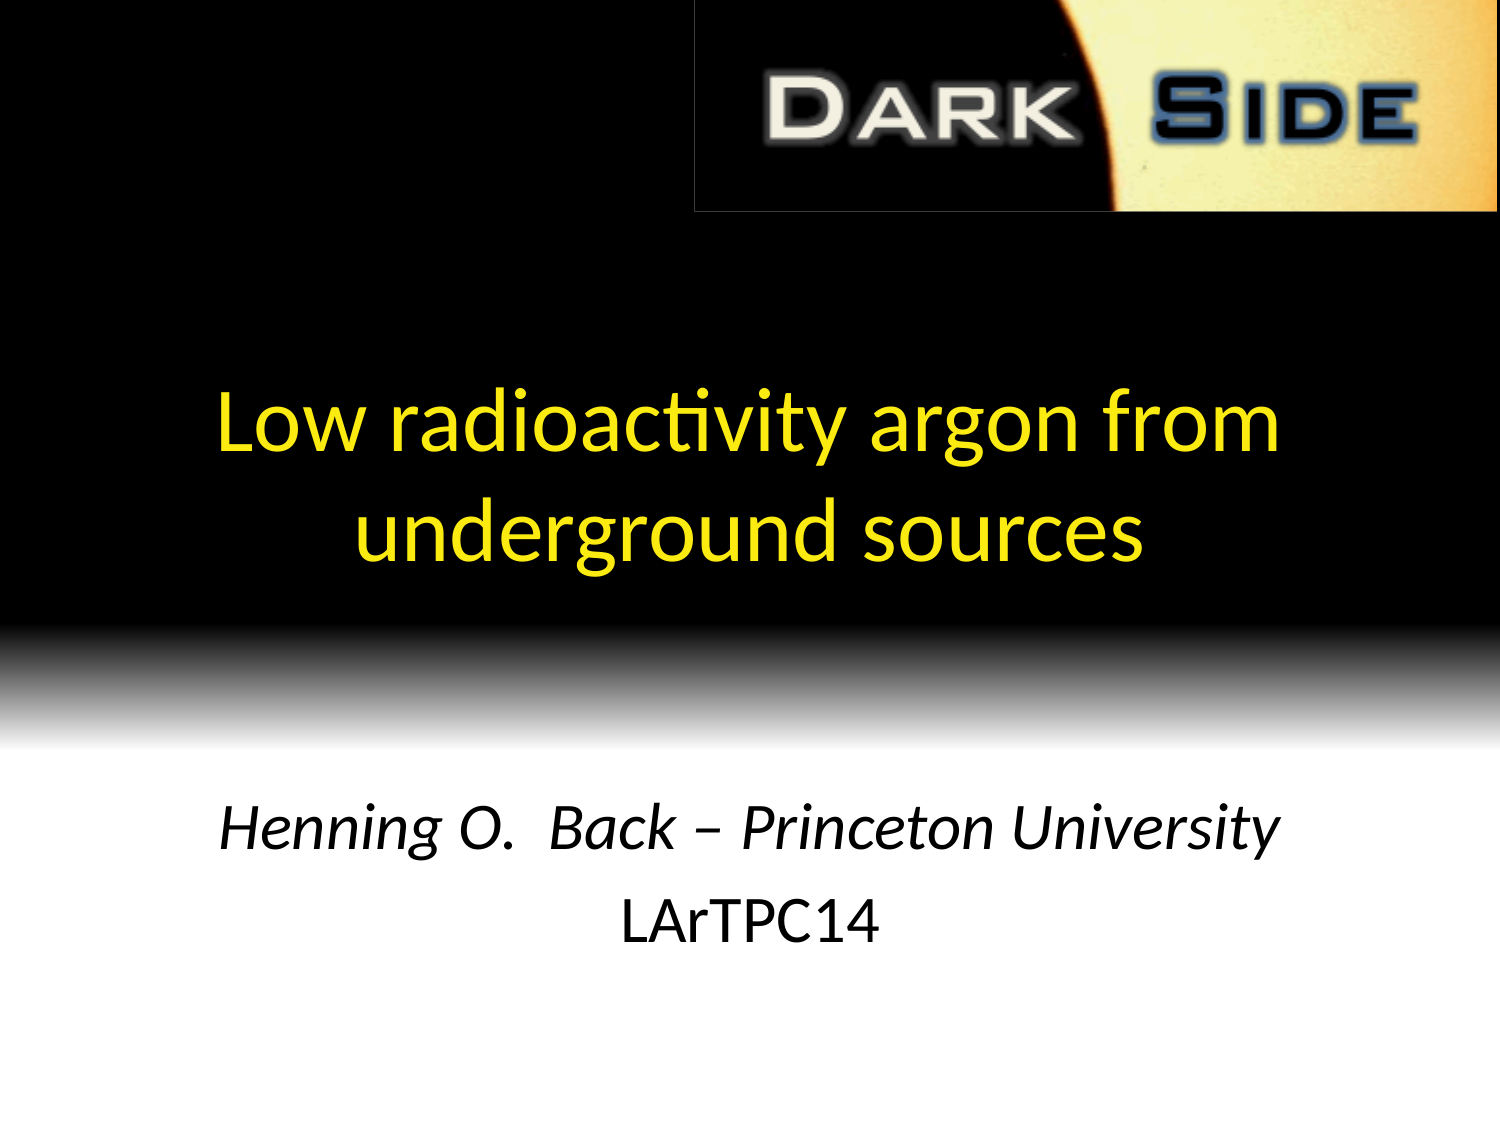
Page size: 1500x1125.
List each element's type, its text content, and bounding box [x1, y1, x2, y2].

picture [693, 0, 1497, 214]
subtitle Henning O. Back – Princeton University LArTPC14 [150, 774, 1350, 1063]
title Low radioactivity argon from underground sources [112, 346, 1388, 588]
